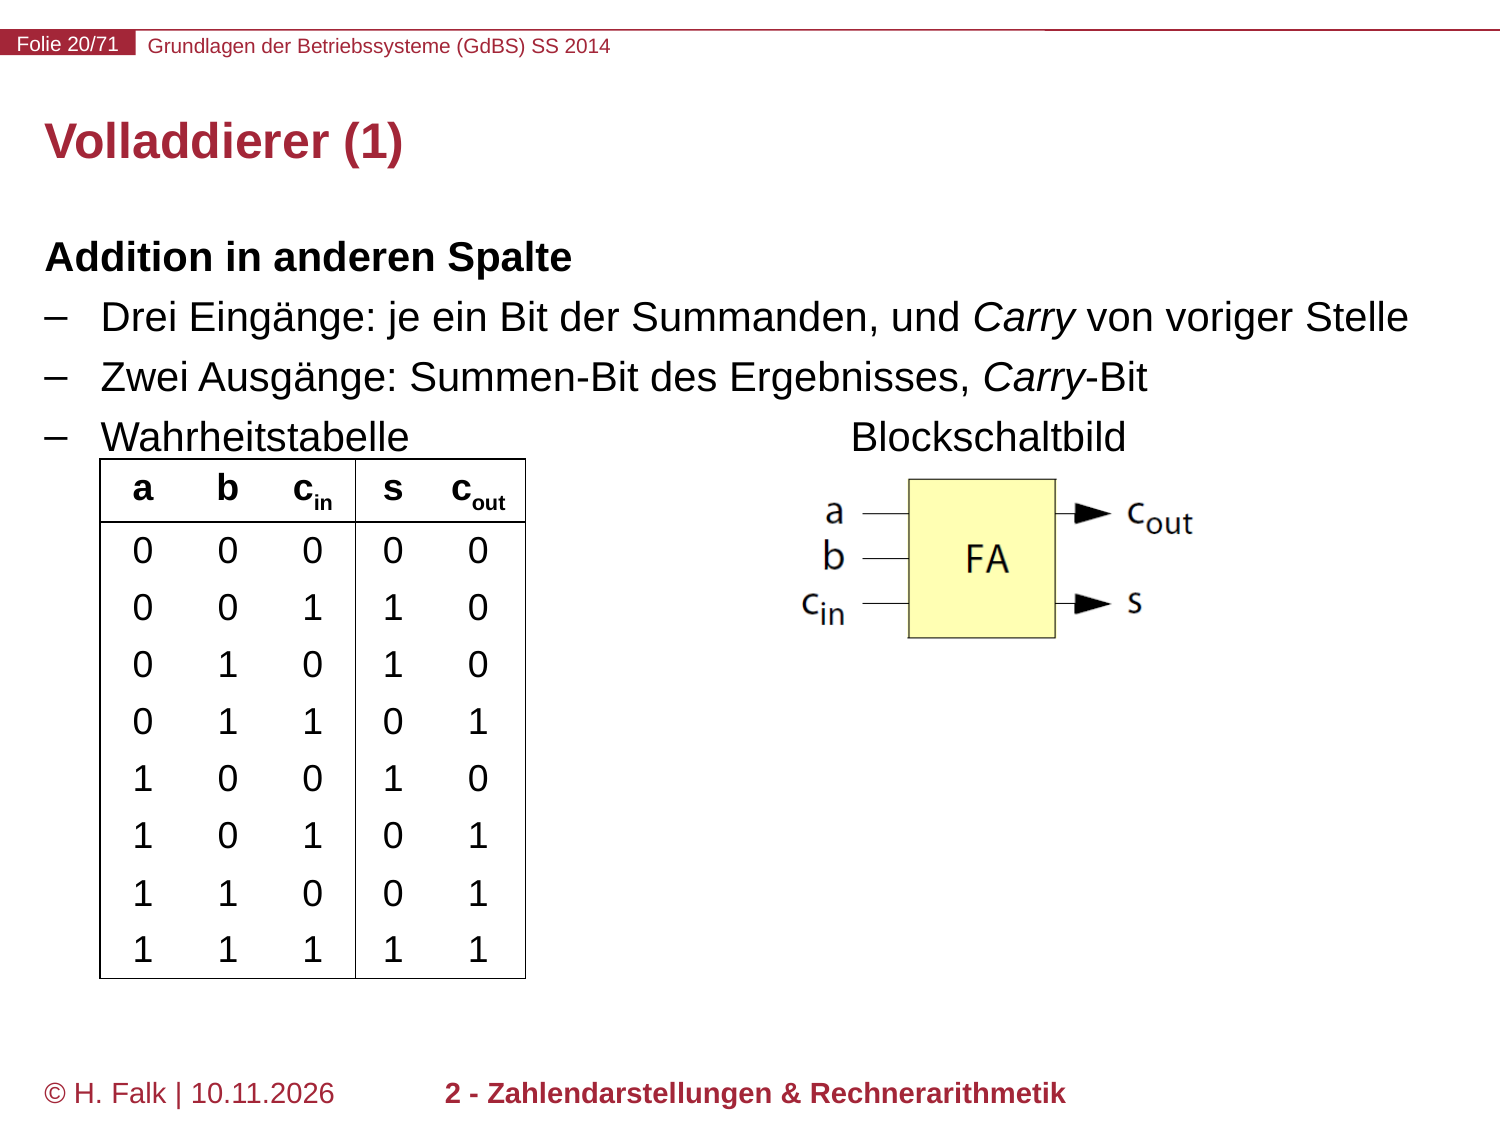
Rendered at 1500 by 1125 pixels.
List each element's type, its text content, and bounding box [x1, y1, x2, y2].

title Volladdierer (1) [29, 90, 1471, 198]
table_cell 0 [101, 693, 185, 750]
table_cell 1 [431, 693, 525, 750]
table_cell 0 [101, 579, 185, 636]
table_cell 1 [270, 579, 355, 636]
table_cell 1 [185, 636, 270, 693]
table_cell 1 [270, 807, 355, 864]
table_cell 0 [356, 864, 431, 921]
table_cell 1 [101, 807, 185, 864]
table_header s [356, 460, 431, 521]
table_cell 1 [185, 864, 270, 921]
table_header a [101, 460, 185, 521]
table_cell 1 [356, 750, 431, 807]
table_cell 0 [270, 636, 355, 693]
table_cell 0 [431, 636, 525, 693]
table_cell 0 [270, 523, 355, 579]
table_cell 1 [270, 693, 355, 750]
table_cell 0 [356, 807, 431, 864]
table_cell 0 [185, 579, 270, 636]
list Addition in anderen Spalte Drei Eingänge: je ein Bit der Summanden, und Carry von voriger Stelle Zwei Ausgänge: Summen-Bit des Ergebnisses, Carry-Bit Wahrheitstabelle Blockschaltbild [29, 227, 1471, 1047]
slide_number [29, 1066, 301, 1125]
table_header cout [431, 460, 525, 521]
table_cell 1 [185, 921, 270, 978]
table_cell 1 [431, 864, 525, 921]
table_cell 0 [185, 807, 270, 864]
table_cell 1 [270, 921, 355, 978]
table_header cin [270, 460, 355, 521]
table_cell 0 [185, 750, 270, 807]
table_cell 1 [431, 807, 525, 864]
table_cell 0 [270, 864, 355, 921]
table_cell 1 [356, 579, 431, 636]
table_cell 0 [270, 750, 355, 807]
table_cell 1 [101, 750, 185, 807]
footer 2 - Zahlendarstellungen & Rechnerarithmetik [301, 1066, 1211, 1125]
table_cell 1 [101, 921, 185, 978]
table_cell 1 [356, 636, 431, 693]
table_cell 1 [431, 921, 525, 978]
table_cell 1 [185, 693, 270, 750]
picture [796, 476, 1196, 643]
table_cell 0 [431, 579, 525, 636]
table_cell 0 [185, 523, 270, 579]
table_cell 0 [356, 693, 431, 750]
table_cell 0 [431, 523, 525, 579]
table_cell 0 [431, 750, 525, 807]
table_cell 0 [101, 636, 185, 693]
table_cell 1 [356, 921, 431, 978]
table_header b [185, 460, 270, 521]
table_cell 1 [101, 864, 185, 921]
table_cell 0 [356, 523, 431, 579]
table_cell 0 [101, 523, 185, 579]
